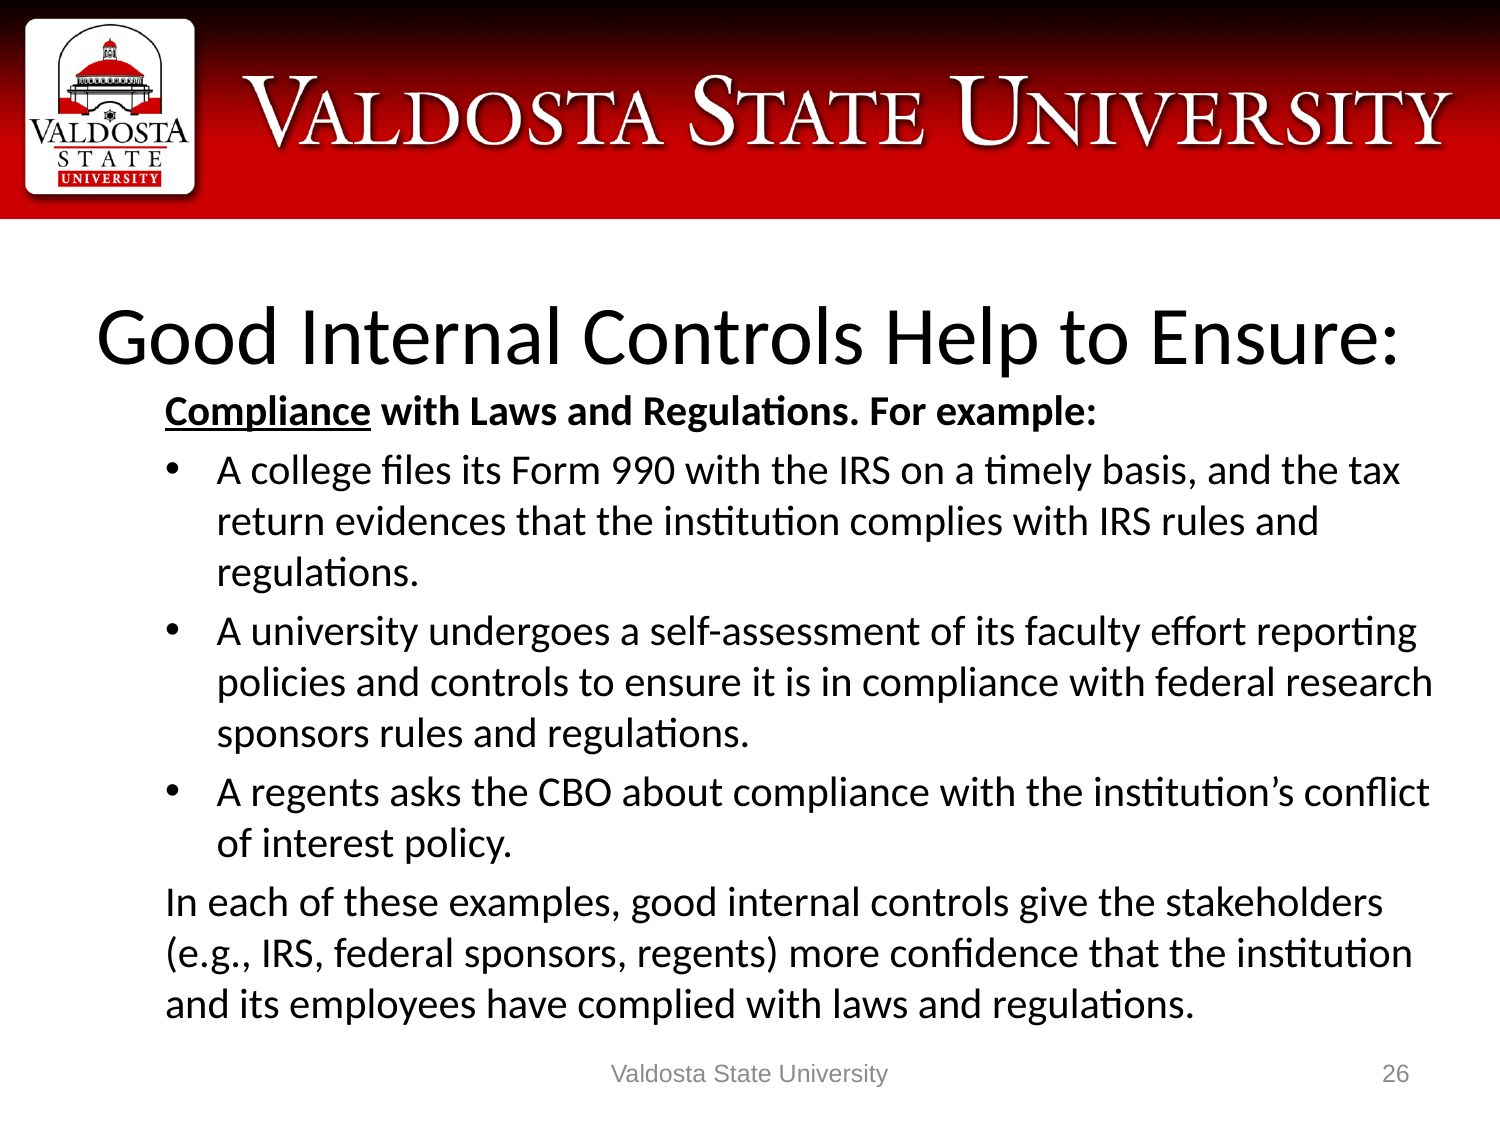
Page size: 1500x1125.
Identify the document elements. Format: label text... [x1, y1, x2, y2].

title Good Internal Controls Help to Ensure: [75, 227, 1425, 438]
footer Valdosta State University [512, 1042, 988, 1103]
list Compliance with Laws and Regulations. For example: A college files its Form 990 with the IRS on a timely basis, and the tax return evidences that the institution complies with IRS rules and regulations. A university undergoes a self-assessment of its faculty effort reporting policies and controls to ensure it is in compliance with federal research sponsors rules and regulations. A regents asks the CBO about compliance with the institution’s conflict of interest policy. In each of these examples, good internal controls give the stakeholders (e.g., IRS, federal sponsors, regents) more confidence that the institution and its employees have complied with laws and regulations. [150, 375, 1463, 1043]
slide_number 26 [1074, 1042, 1425, 1103]
picture [0, 0, 1500, 219]
